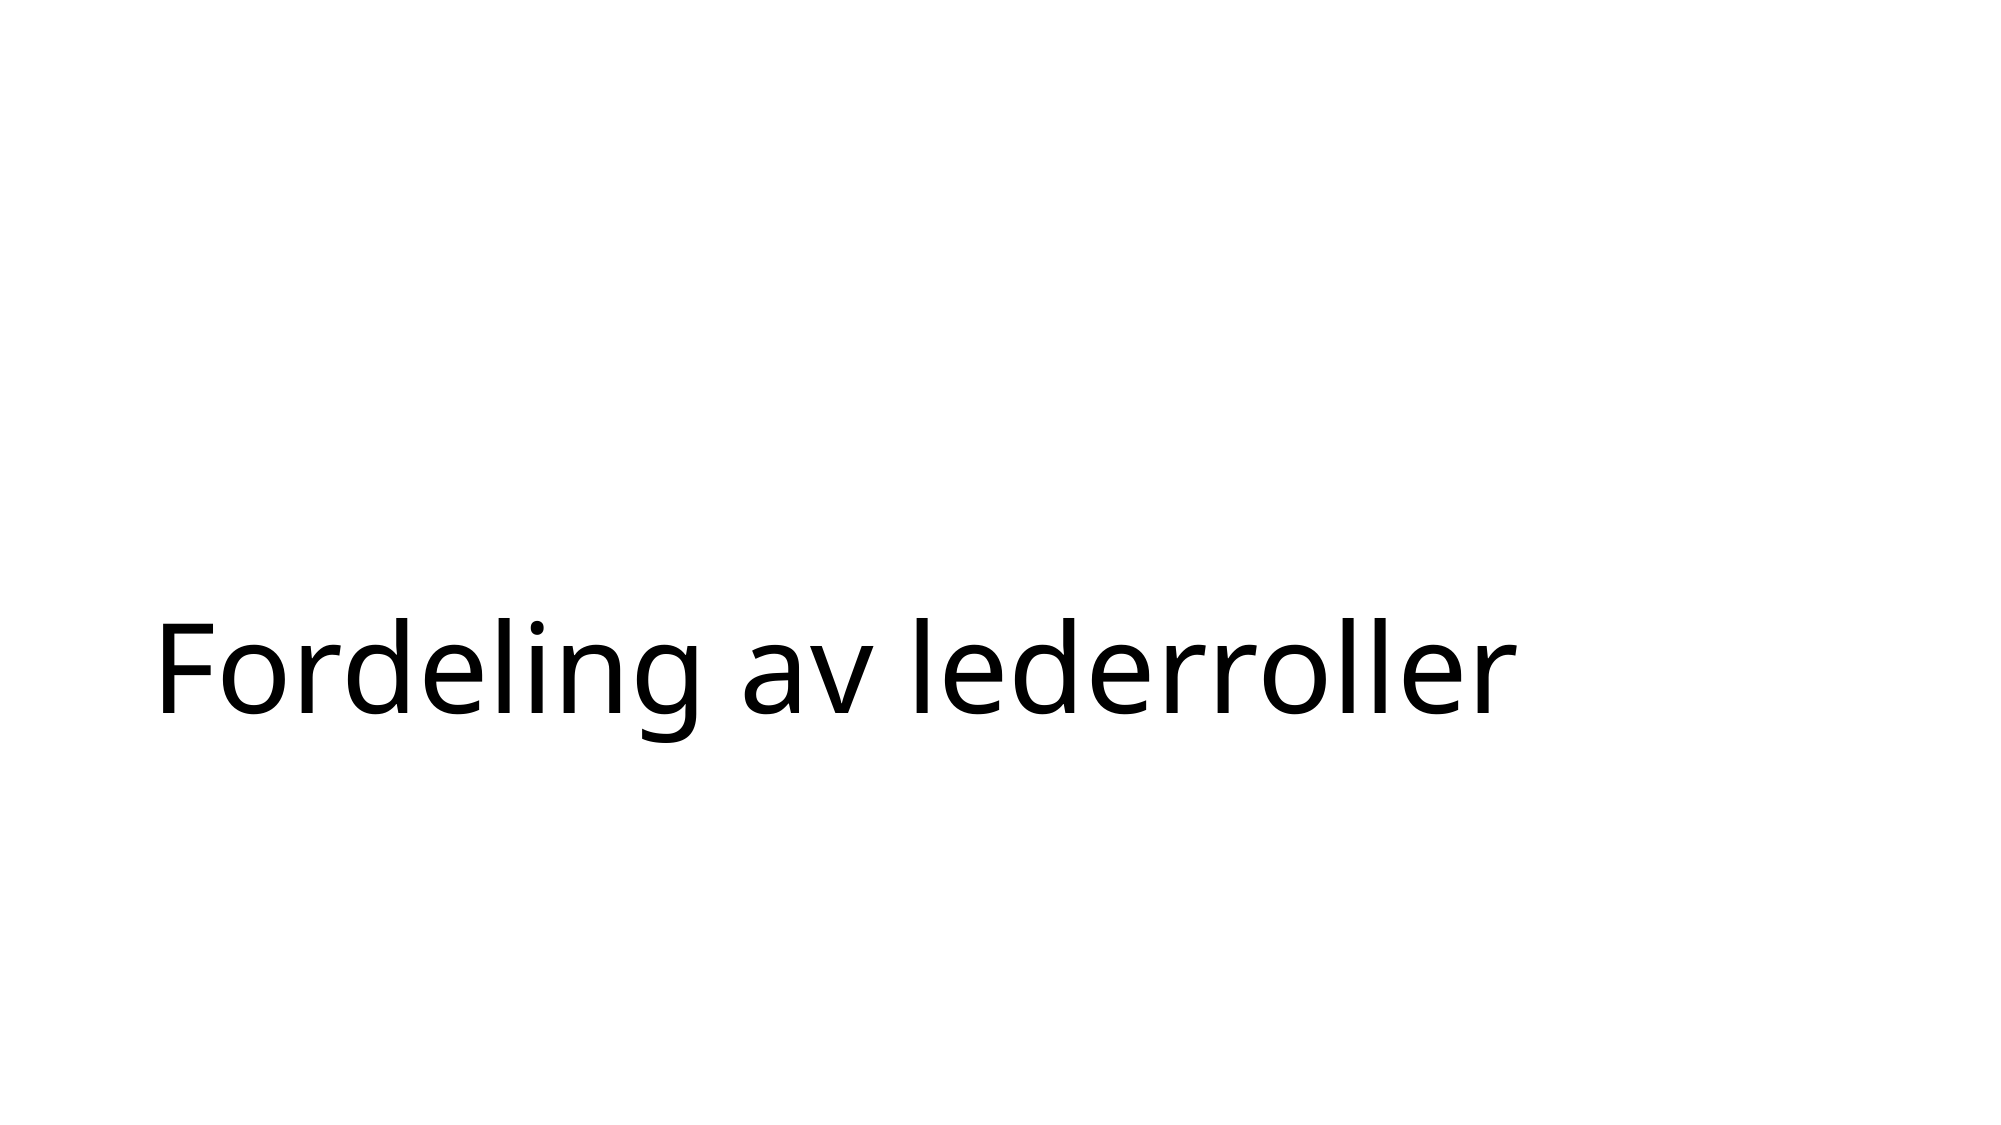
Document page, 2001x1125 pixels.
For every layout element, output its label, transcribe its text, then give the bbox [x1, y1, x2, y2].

title Fordeling av lederroller [136, 280, 1862, 749]
